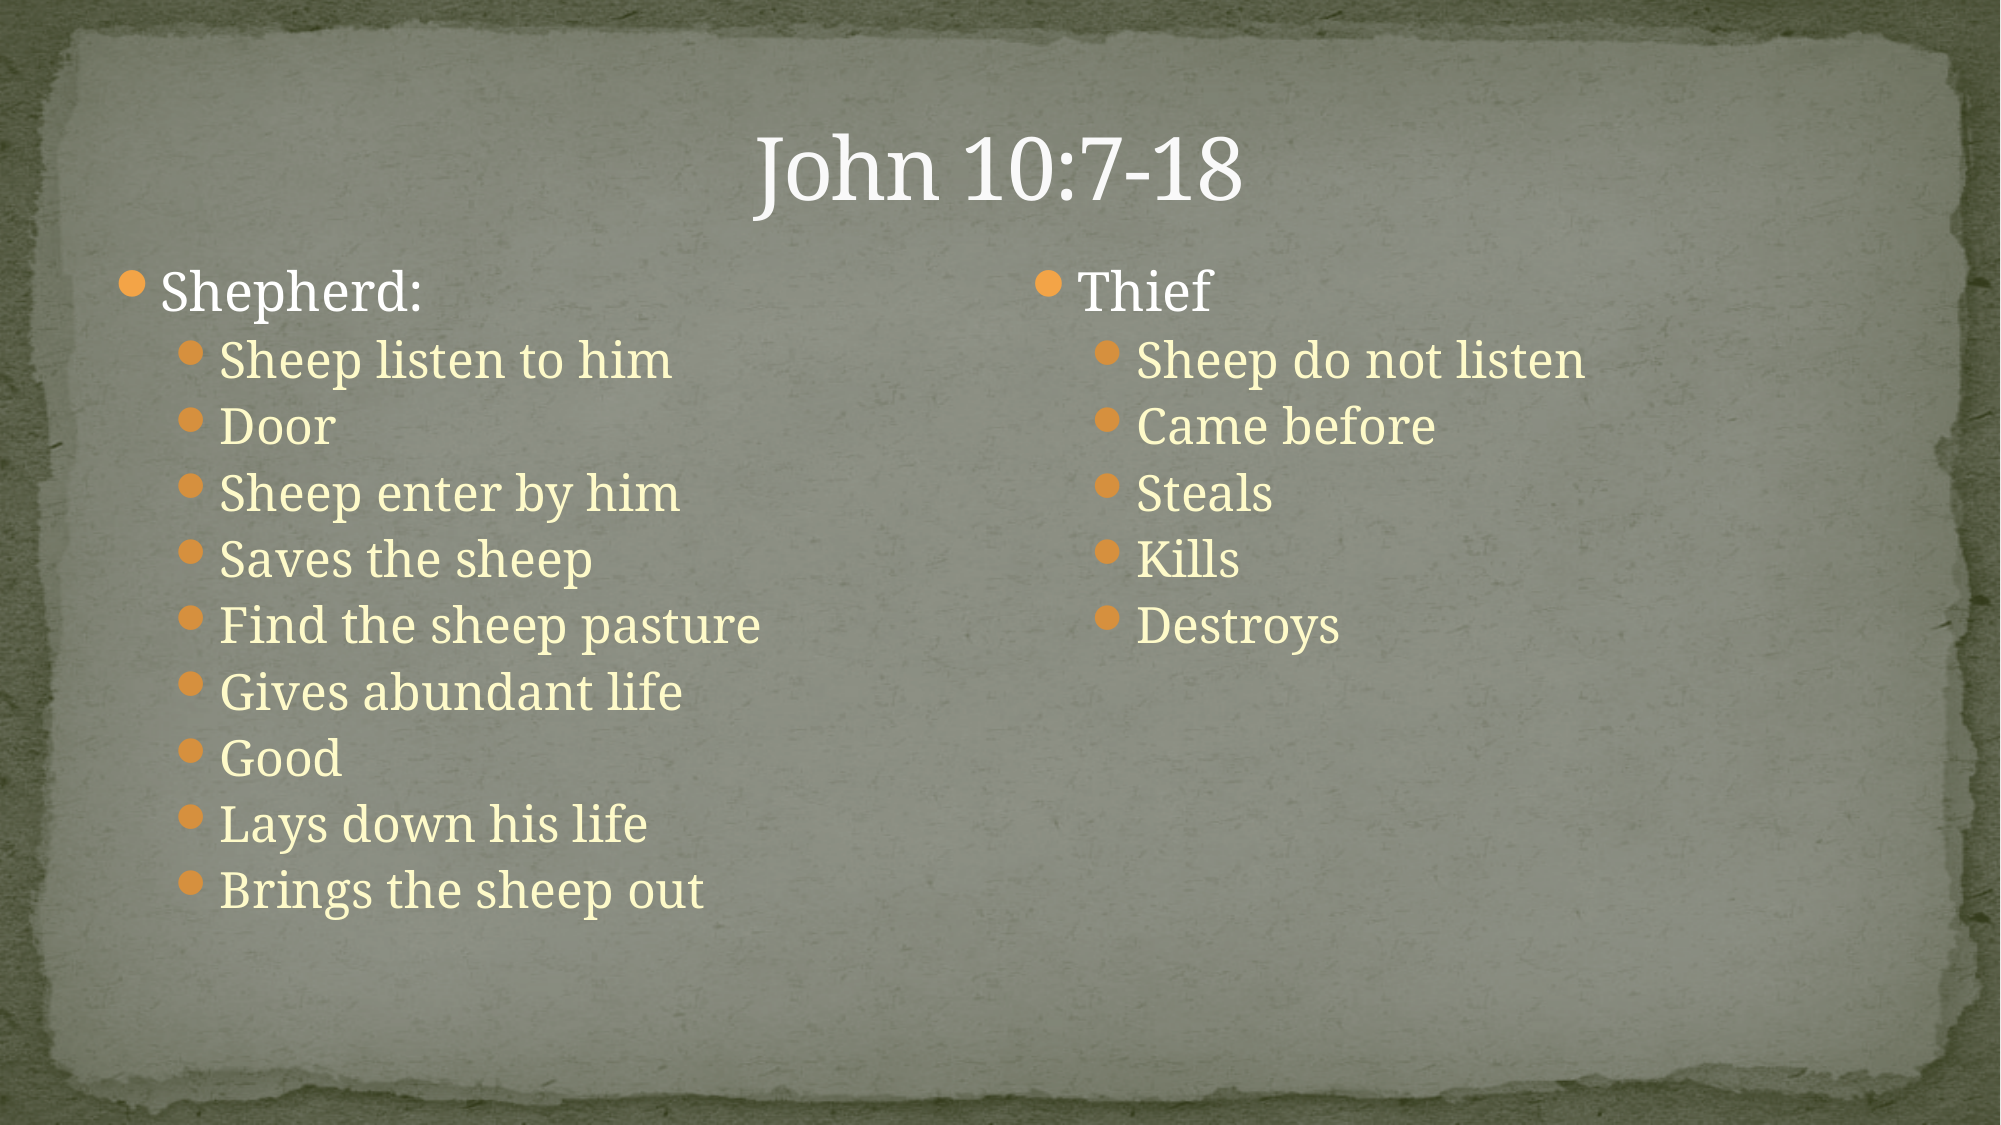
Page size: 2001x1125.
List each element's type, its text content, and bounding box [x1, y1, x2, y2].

list Thief Sheep do not listen Came before Steals Kills Destroys [1016, 249, 1905, 1000]
list Shepherd: Sheep listen to him Door Sheep enter by him Saves the sheep Find the sheep pasture Gives abundant life Good Lays down his life Brings the sheep out [99, 249, 988, 1000]
title John 10:7-18 [99, 24, 1900, 225]
